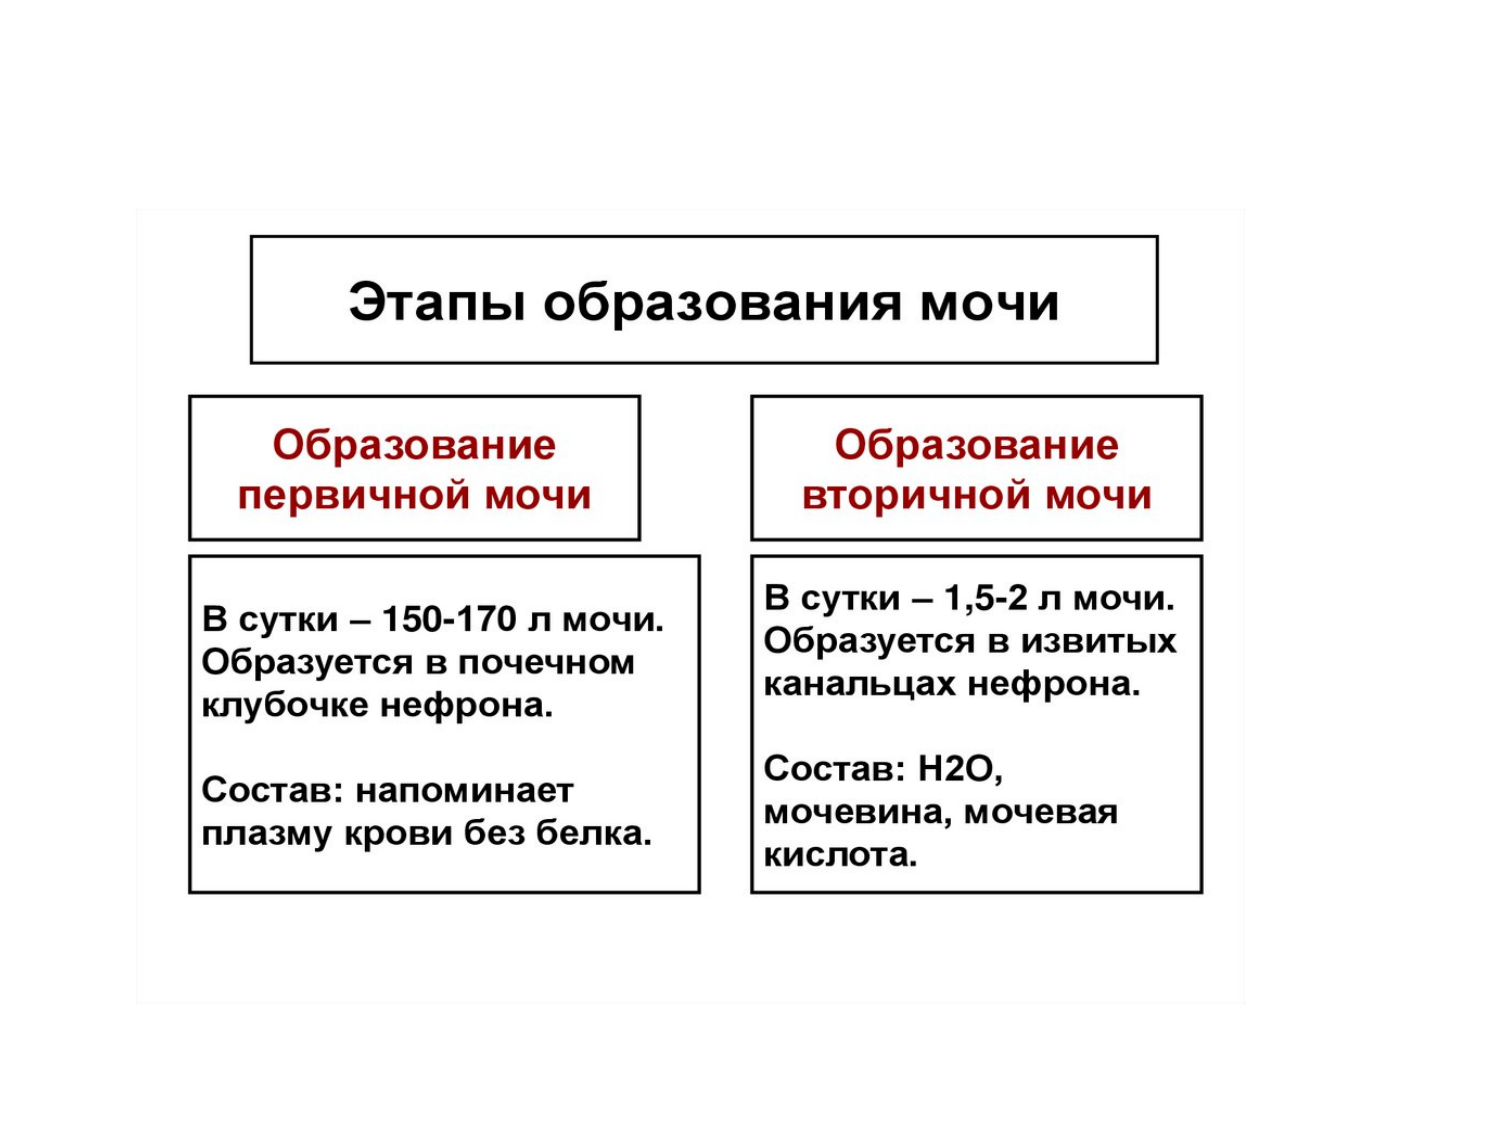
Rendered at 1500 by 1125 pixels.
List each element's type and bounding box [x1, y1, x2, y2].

list [135, 207, 1246, 1006]
